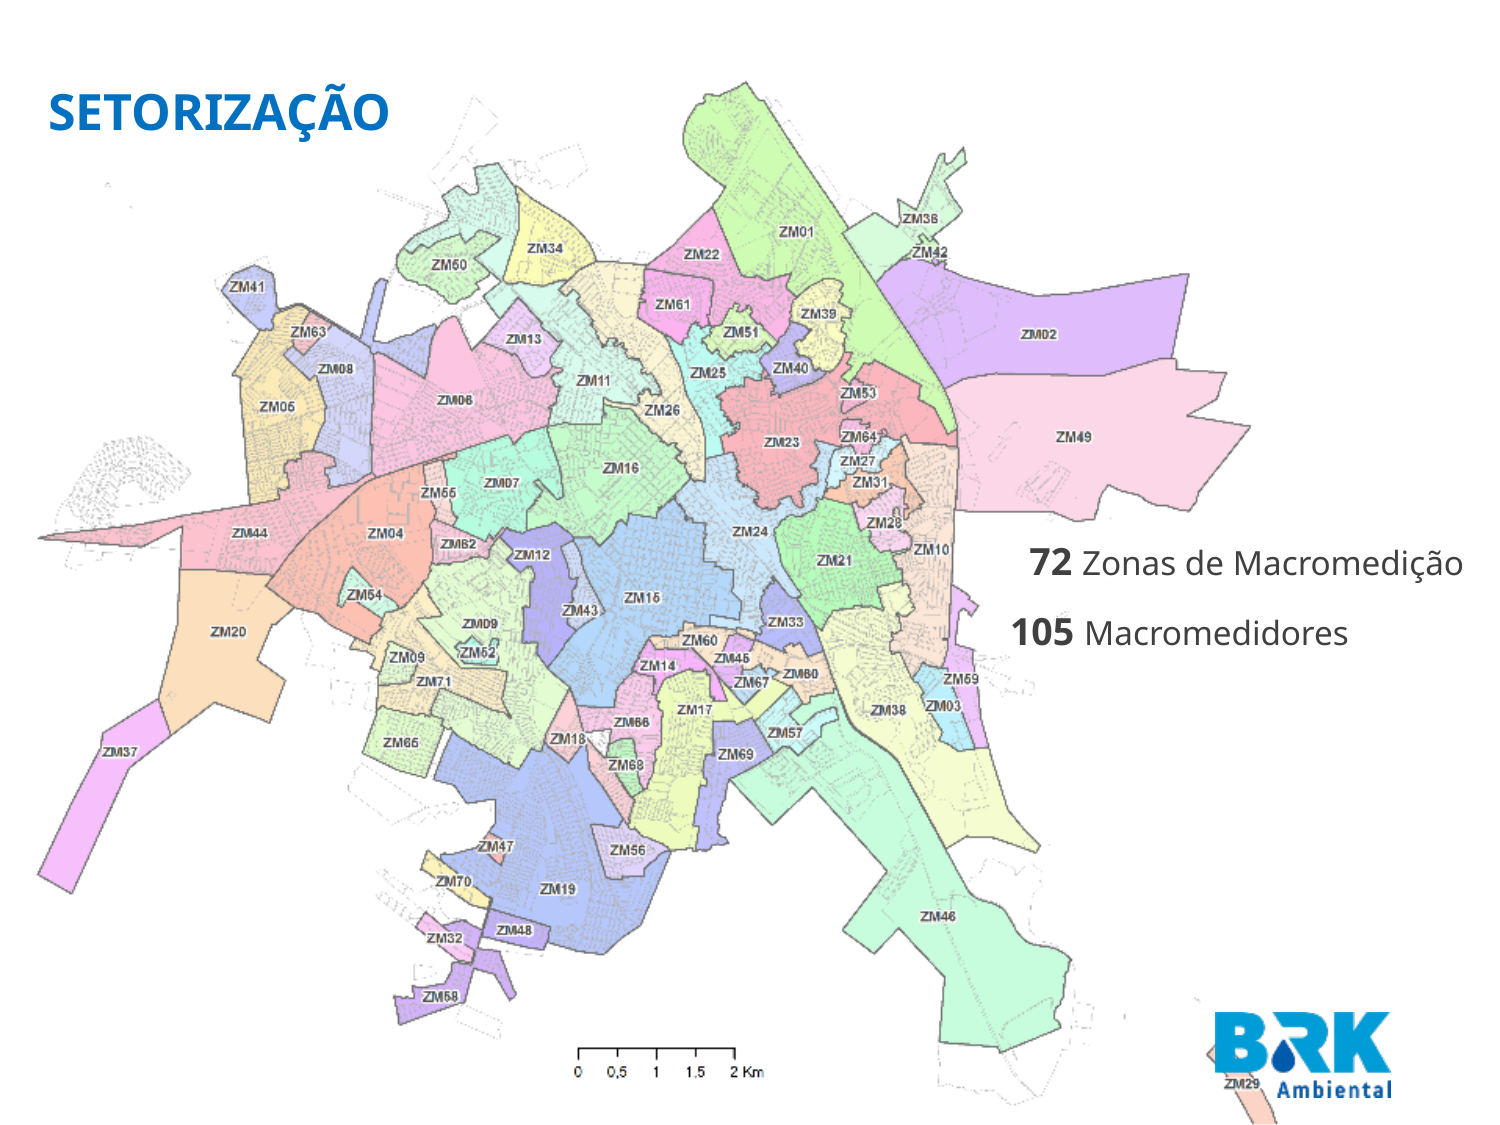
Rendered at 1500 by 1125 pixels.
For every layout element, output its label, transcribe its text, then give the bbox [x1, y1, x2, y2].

picture [0, 64, 1420, 1125]
text_box SETORIZAÇÃO [33, 43, 1500, 149]
text_box 72 Zonas de Macromedição 105 Macromedidores [1420, 531, 1500, 661]
